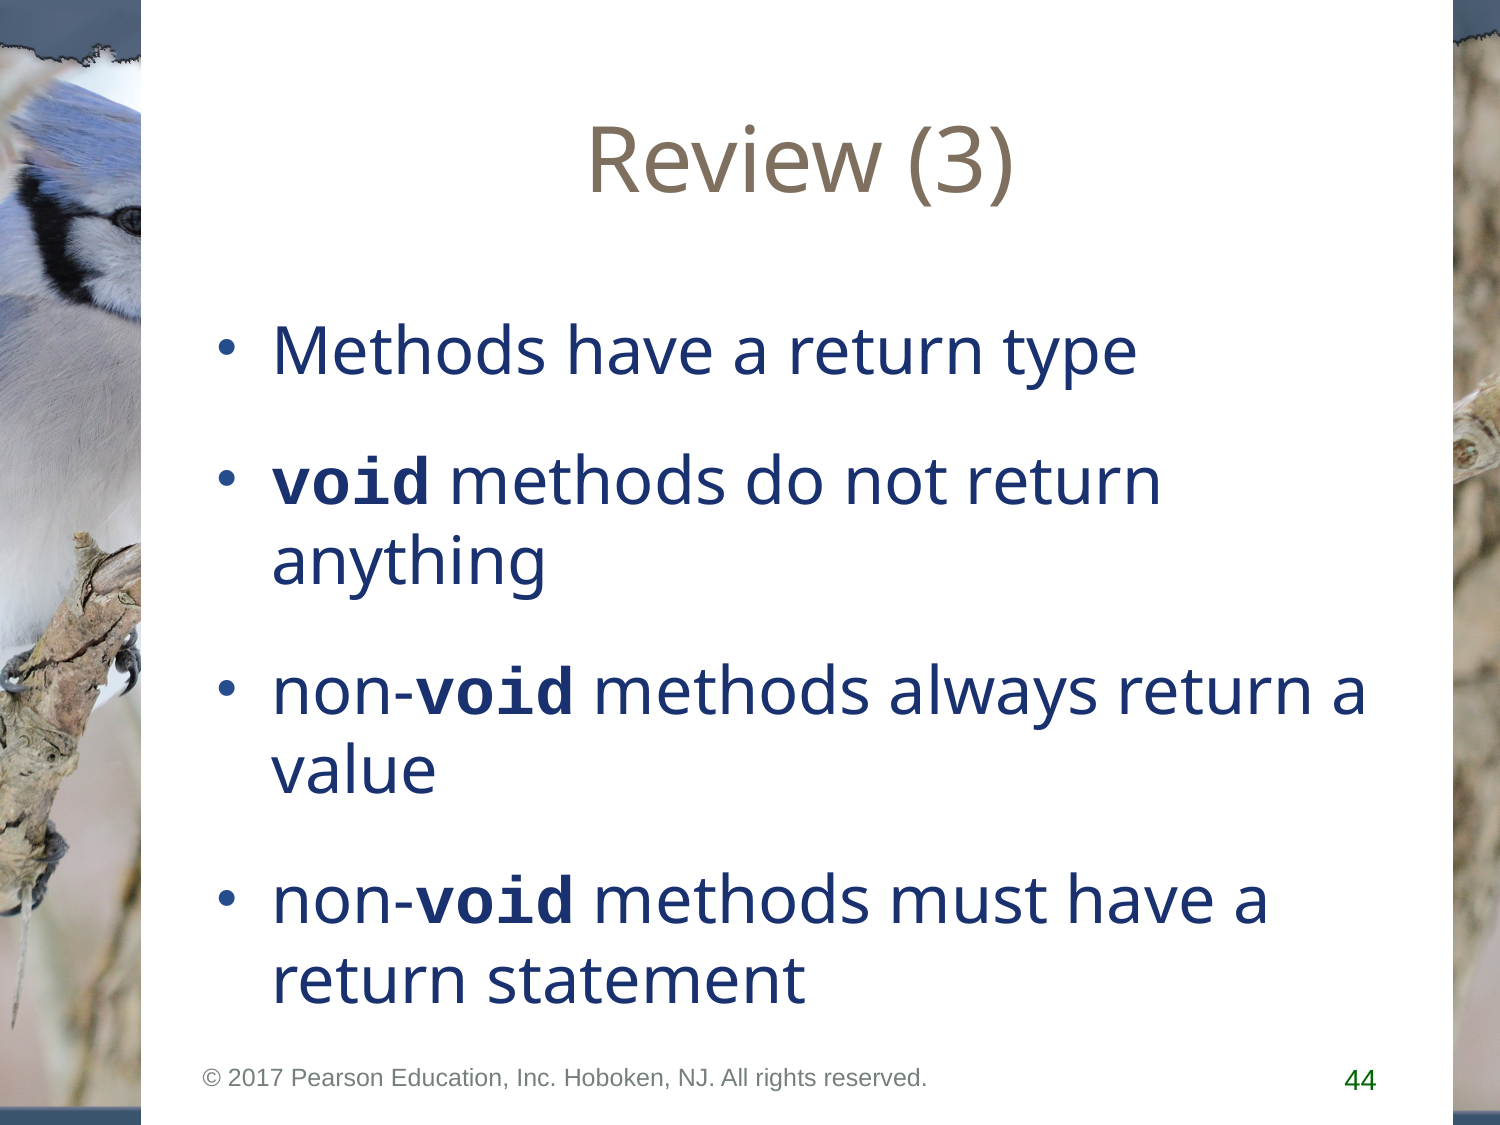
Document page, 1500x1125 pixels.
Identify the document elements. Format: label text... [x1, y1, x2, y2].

picture [1453, 0, 1500, 1125]
picture [0, 0, 141, 1125]
footer © 2017 Pearson Education, Inc. Hoboken, NJ. All rights reserved. [187, 1054, 1325, 1105]
list Methods have a return type void methods do not return anything non-void methods always return a value non-void methods must have a return statement [200, 299, 1425, 1000]
title Review (3) [162, 62, 1438, 250]
